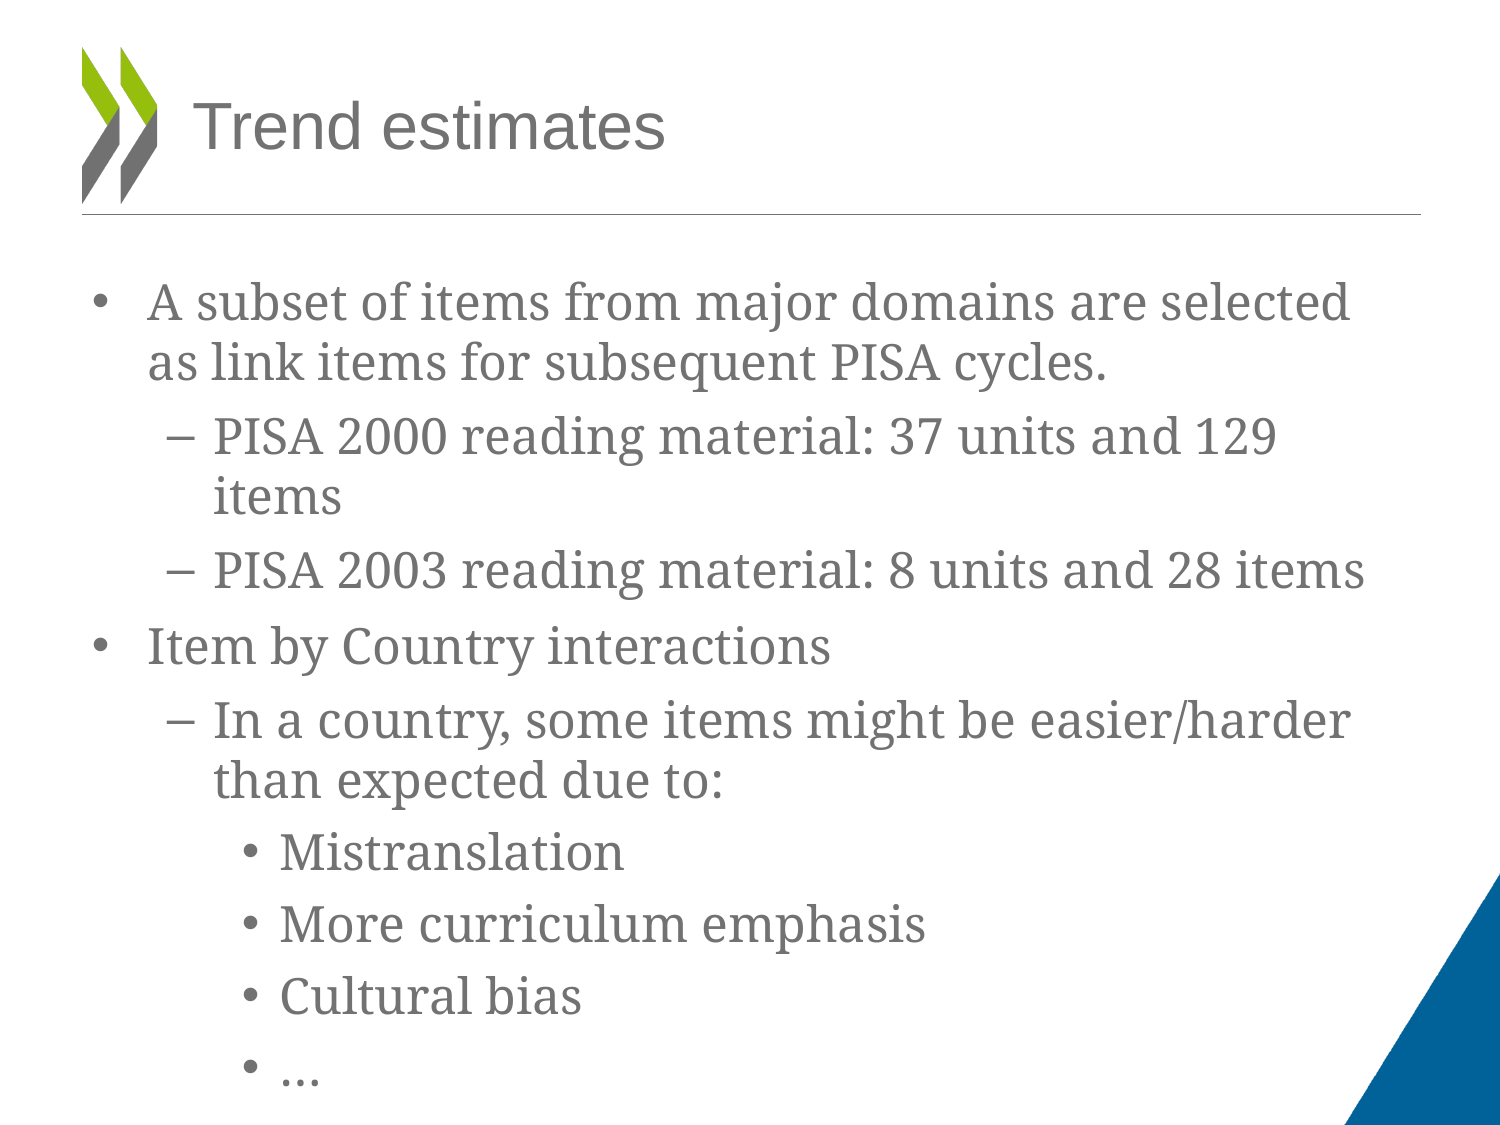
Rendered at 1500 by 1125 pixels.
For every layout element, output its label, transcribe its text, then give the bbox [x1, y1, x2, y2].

list A subset of items from major domains are selected as link items for subsequent PISA cycles. PISA 2000 reading material: 37 units and 129 items PISA 2003 reading material: 8 units and 28 items Item by Country interactions In a country, some items might be easier/harder than expected due to: Mistranslation More curriculum emphasis Cultural bias … [76, 262, 1425, 1035]
picture [1344, 873, 1500, 1125]
title Trend estimates [177, 39, 1394, 207]
